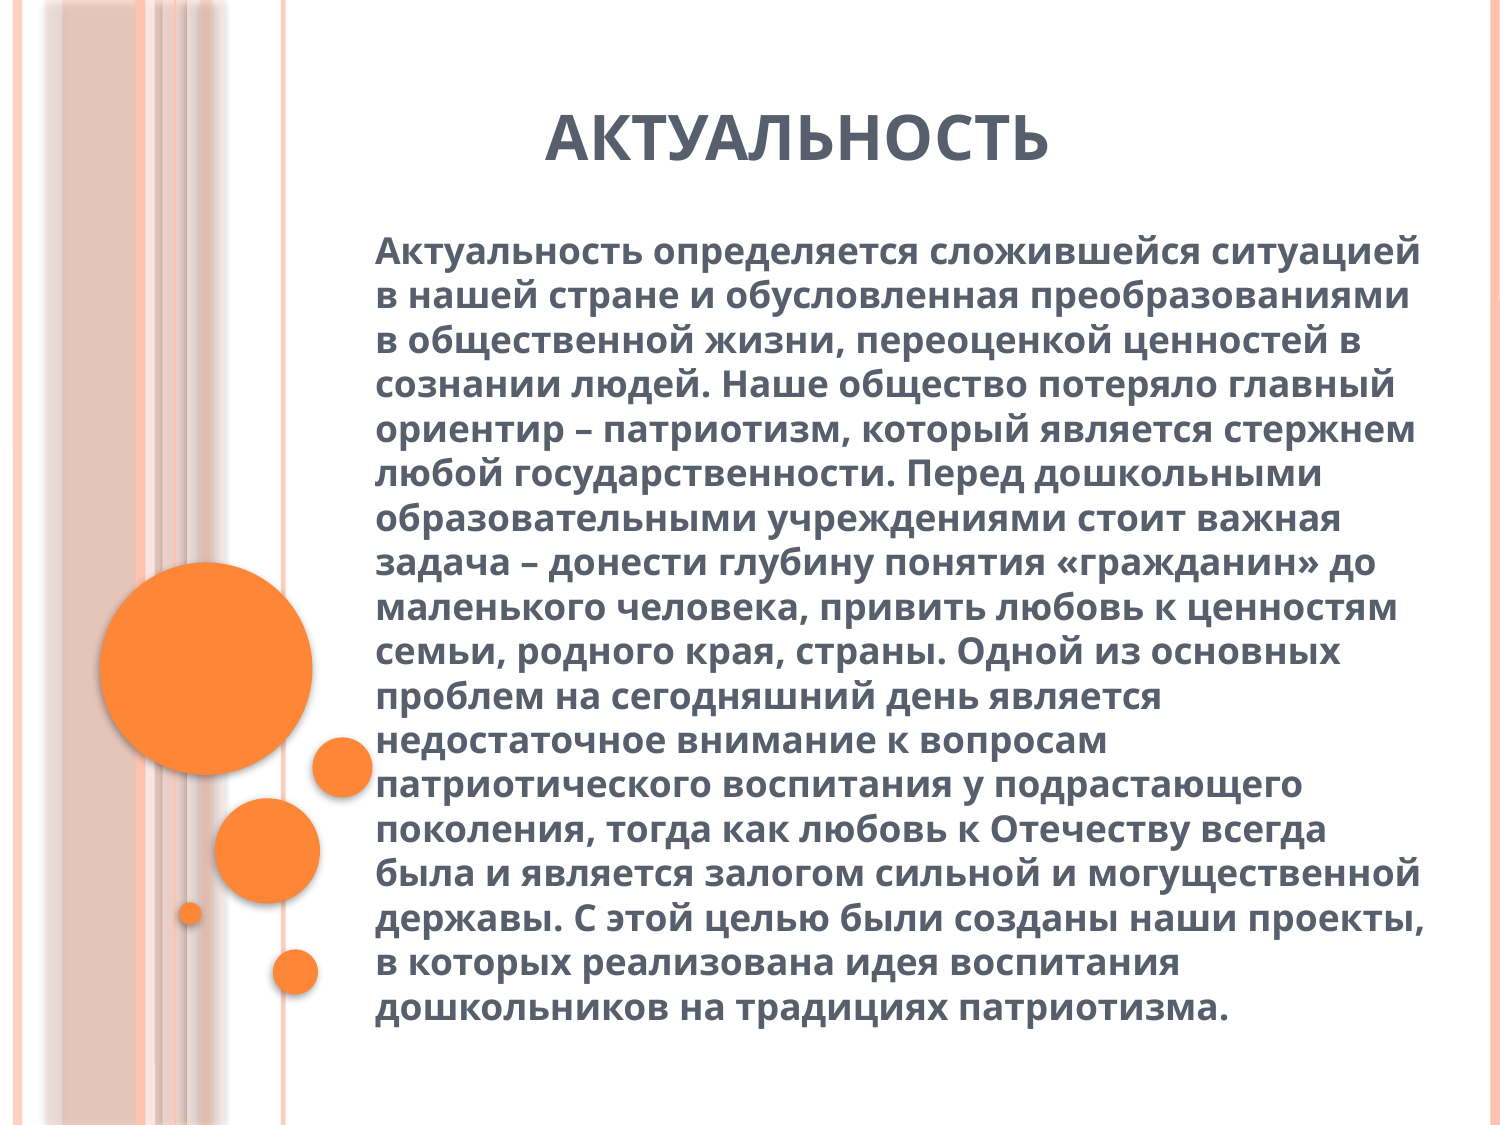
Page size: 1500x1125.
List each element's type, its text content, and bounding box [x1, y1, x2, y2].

subtitle Актуальность определяется сложившейся ситуацией в нашей стране и обусловленная преобразованиями в общественной жизни, переоценкой ценностей в сознании людей. Наше общество потеряло главный ориентир – патриотизм, который является стержнем любой государственности. Перед дошкольными образовательными учреждениями стоит важная задача – донести глубину понятия «гражданин» до маленького человека, привить любовь к ценностям семьи, родного края, страны. Одной из основных проблем на сегодняшний день является недостаточное внимание к вопросам патриотического воспитания у подрастающего поколения, тогда как любовь к Отечеству всегда была и является залогом сильной и могущественной державы. С этой целью были созданы наши проекты, в которых реализована идея воспитания дошкольников на традициях патриотизма. [360, 219, 1447, 1046]
title Актуальность [324, 90, 1388, 244]
